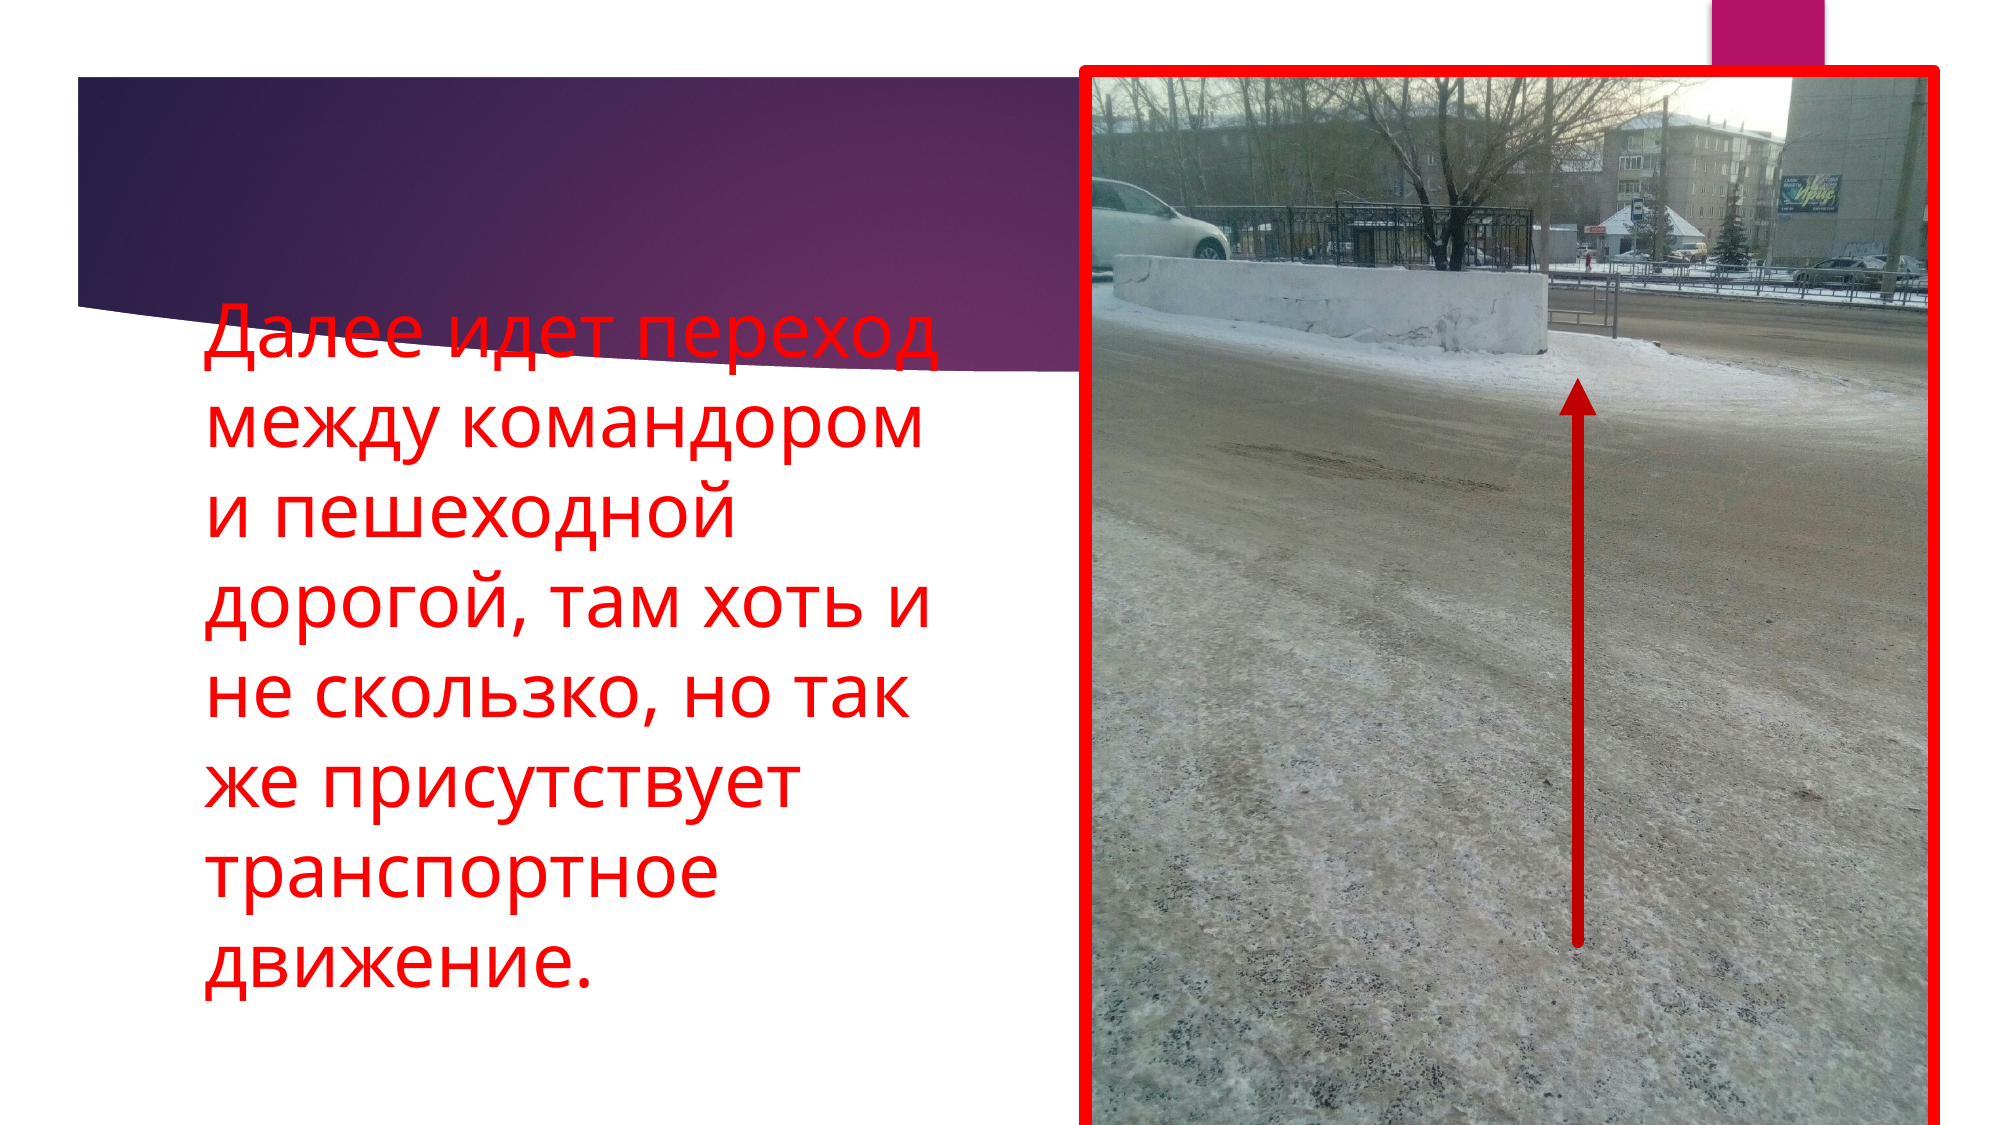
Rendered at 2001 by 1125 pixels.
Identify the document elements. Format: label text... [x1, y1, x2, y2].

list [1091, 77, 1928, 1125]
title Далее идет переход между командором и пешеходной дорогой, там хоть и не скользко, но так же присутствует транспортное движение. [189, 159, 964, 1125]
